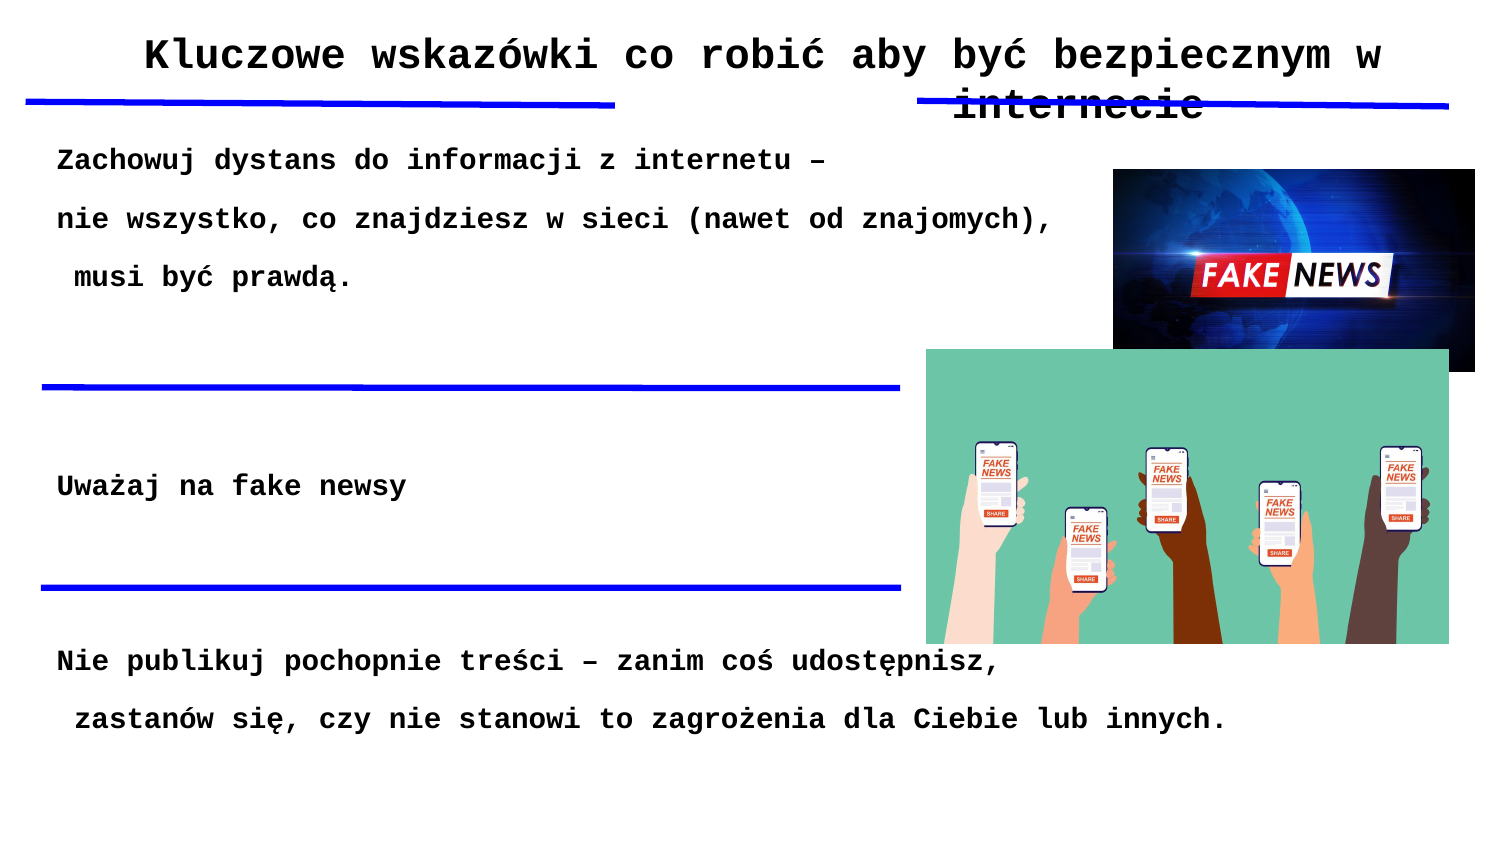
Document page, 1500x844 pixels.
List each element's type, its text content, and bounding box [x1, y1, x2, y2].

title Kluczowe wskazówki co robić aby być bezpiecznym w internecie [25, 11, 1475, 153]
picture [926, 168, 1475, 644]
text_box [916, 100, 1450, 107]
list Zachowuj dystans do informacji z internetu – nie wszystko, co znajdziesz w sieci (nawet od znajomych), musi być prawdą. Uważaj na fake newsy Nie publikuj pochopnie treści – zanim coś udostępnisz, zastanów się, czy nie stanowi to zagrożenia dla Ciebie lub innych. [41, 127, 1440, 759]
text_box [25, 101, 616, 106]
